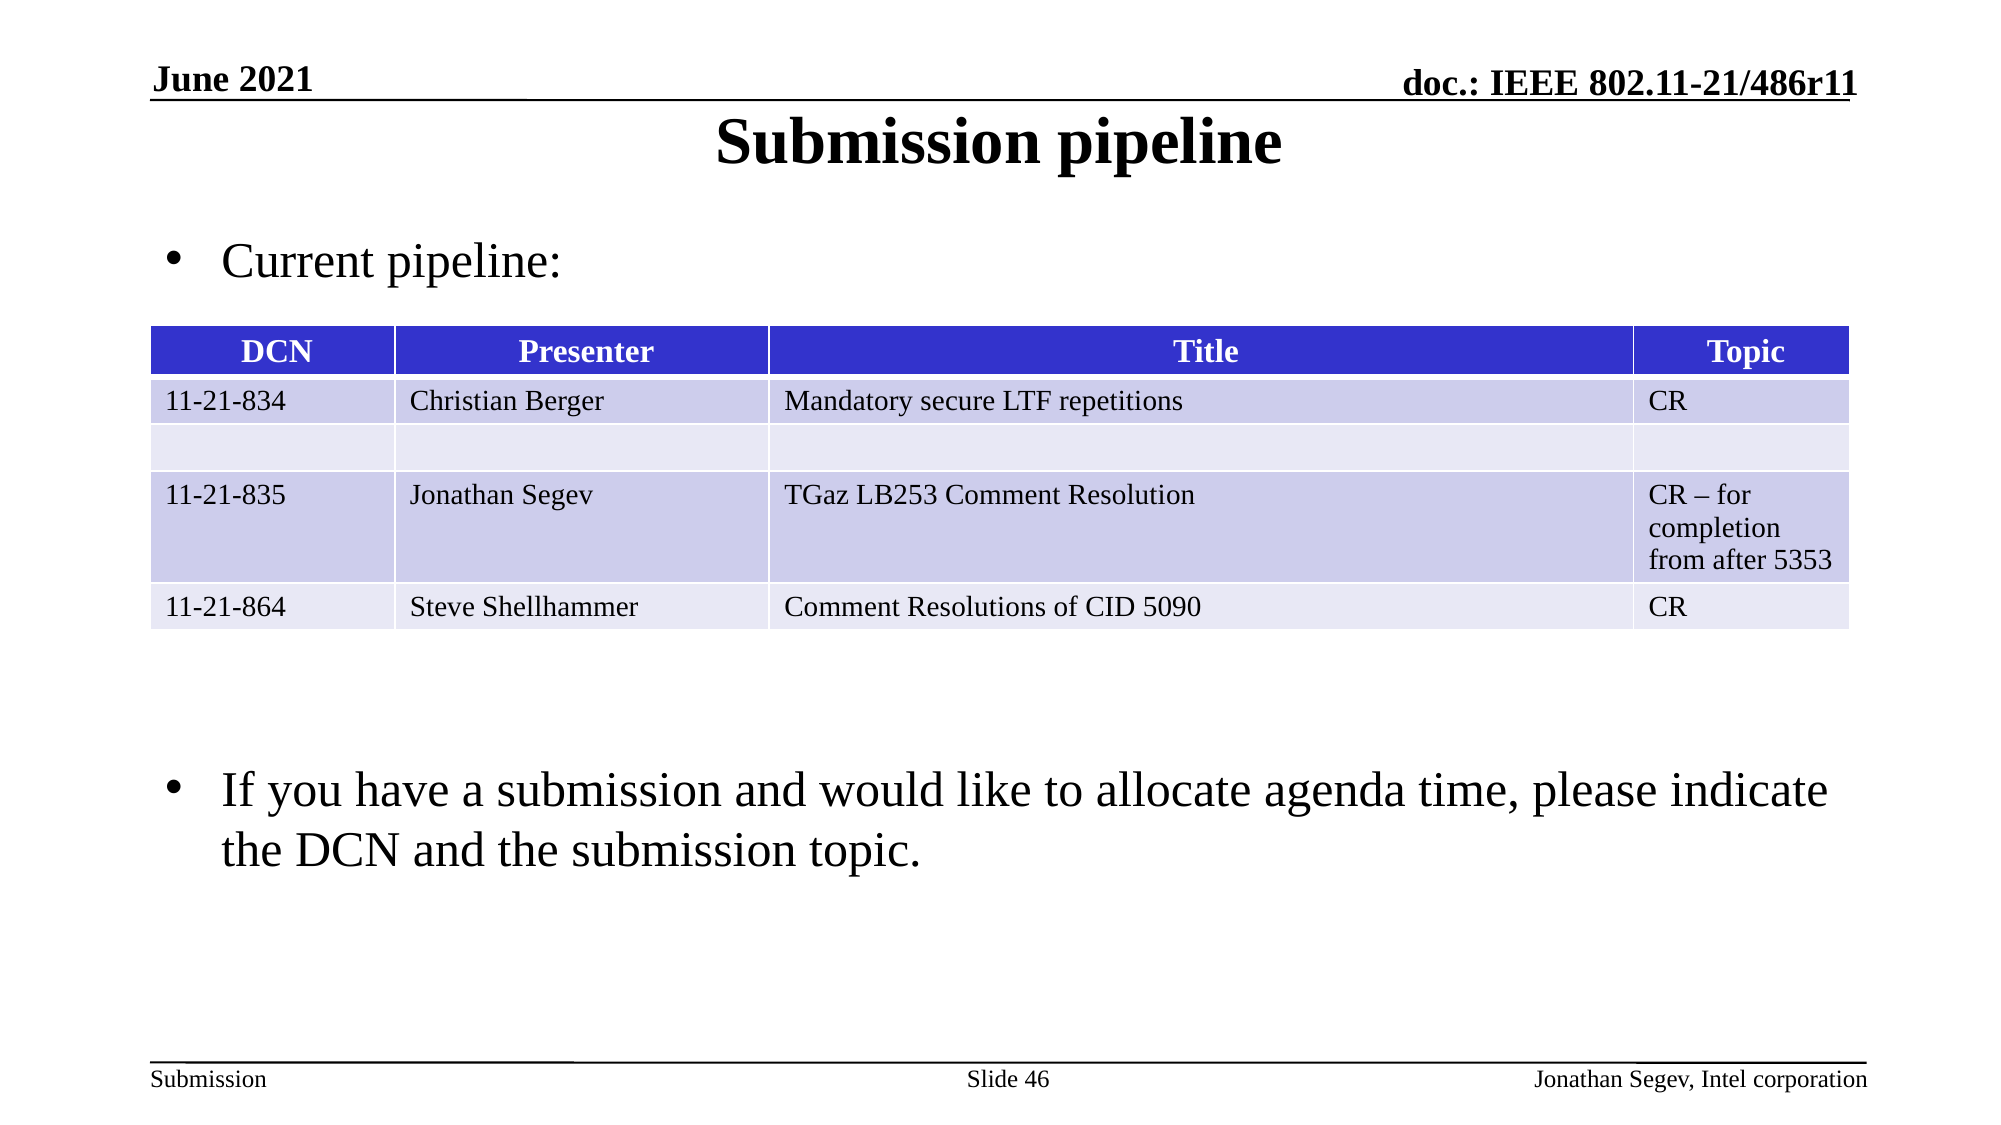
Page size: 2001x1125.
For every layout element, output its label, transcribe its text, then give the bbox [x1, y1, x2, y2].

table_cell 11-21-864 [151, 584, 394, 629]
table_cell Christian Berger [396, 380, 768, 423]
table_cell Comment Resolutions of CID 5090 [770, 584, 1633, 629]
table_cell Jonathan Segev [396, 472, 768, 582]
table_cell 11-21-835 [151, 472, 394, 582]
table_header Topic [1634, 326, 1849, 374]
slide_number Slide 46 [950, 1061, 1067, 1123]
table_header Presenter [396, 326, 768, 374]
table_cell Steve Shellhammer [396, 584, 768, 629]
table_cell CR [1634, 584, 1849, 629]
table_cell [151, 425, 394, 470]
footer Jonathan Segev, Intel corporation [1171, 1061, 1869, 1093]
table_header DCN [151, 326, 394, 374]
table_cell [1634, 425, 1849, 470]
table_cell Mandatory secure LTF repetitions [770, 380, 1633, 423]
table_cell [396, 425, 768, 470]
title Submission pipeline [149, 112, 1850, 163]
list Current pipeline: If you have a submission and would like to allocate agenda time, please indicate the DCN and the submission topic. [149, 631, 1850, 1000]
table_header Title [770, 326, 1633, 374]
table_cell [770, 425, 1633, 470]
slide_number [152, 54, 563, 100]
table_cell CR [1634, 380, 1849, 423]
table_cell CR – for completion from after 5353 [1634, 472, 1849, 582]
table_cell TGaz LB253 Comment Resolution [770, 472, 1633, 582]
list Current pipeline: If you have a submission and would like to allocate agenda time, please indicate the DCN and the submission topic. [149, 219, 1850, 324]
table_cell 11-21-834 [151, 380, 394, 423]
